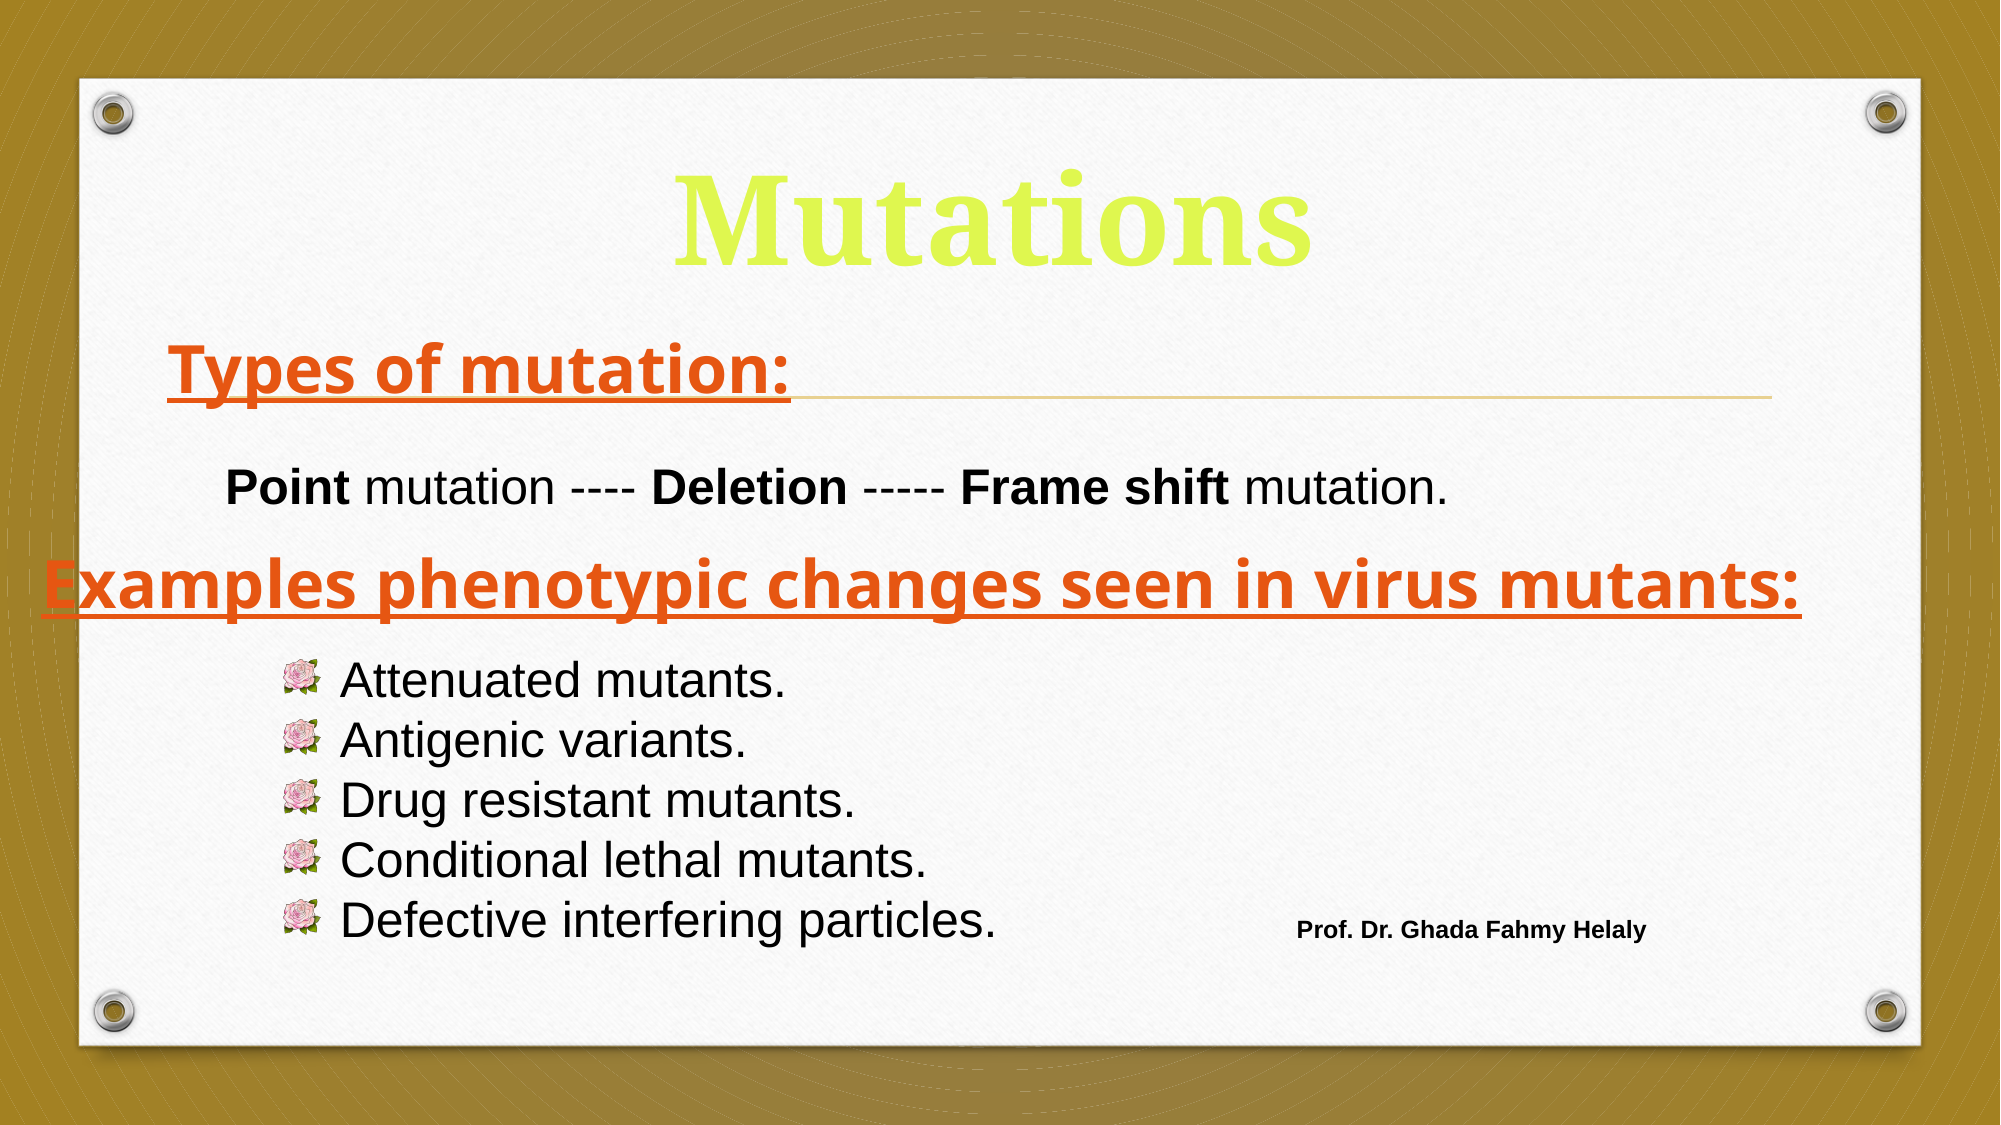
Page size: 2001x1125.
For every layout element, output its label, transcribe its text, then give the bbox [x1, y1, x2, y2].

text_box Types of mutation: [152, 319, 806, 414]
text_box Mutations [657, 132, 1332, 298]
text_box Point mutation ---- Deletion ----- Frame shift mutation. [210, 446, 1511, 522]
picture [0, 0, 2000, 1125]
footer Prof. Dr. Ghada Fahmy Helaly [1224, 898, 1720, 959]
text_box Examples phenotypic changes seen in virus mutants: [26, 534, 1817, 630]
text_box Attenuated mutants. Antigenic variants. Drug resistant mutants. Conditional lethal mutants. Defective interfering particles. [268, 640, 1344, 955]
